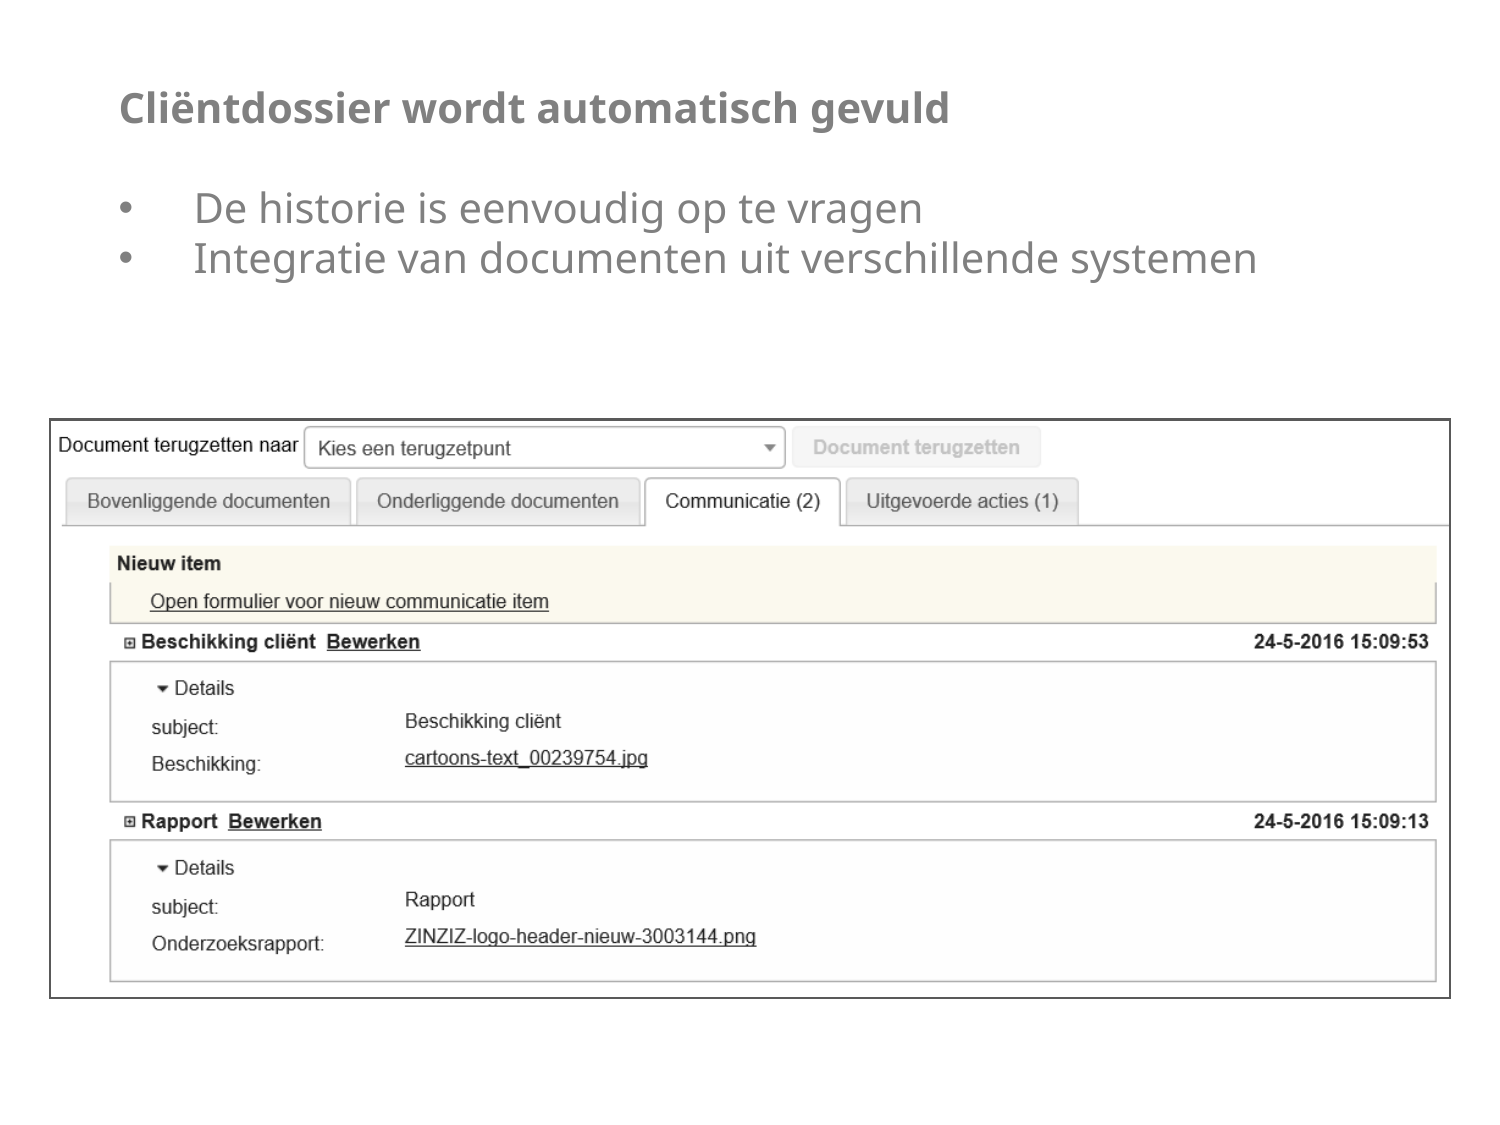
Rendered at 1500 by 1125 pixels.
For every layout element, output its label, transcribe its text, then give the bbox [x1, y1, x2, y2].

text_box Cliëntdossier wordt automatisch gevuld De historie is eenvoudig op te vragen Integratie van documenten uit verschillende systemen [103, 74, 1500, 290]
text_box [0, 962, 1500, 1125]
picture [51, 420, 1449, 997]
